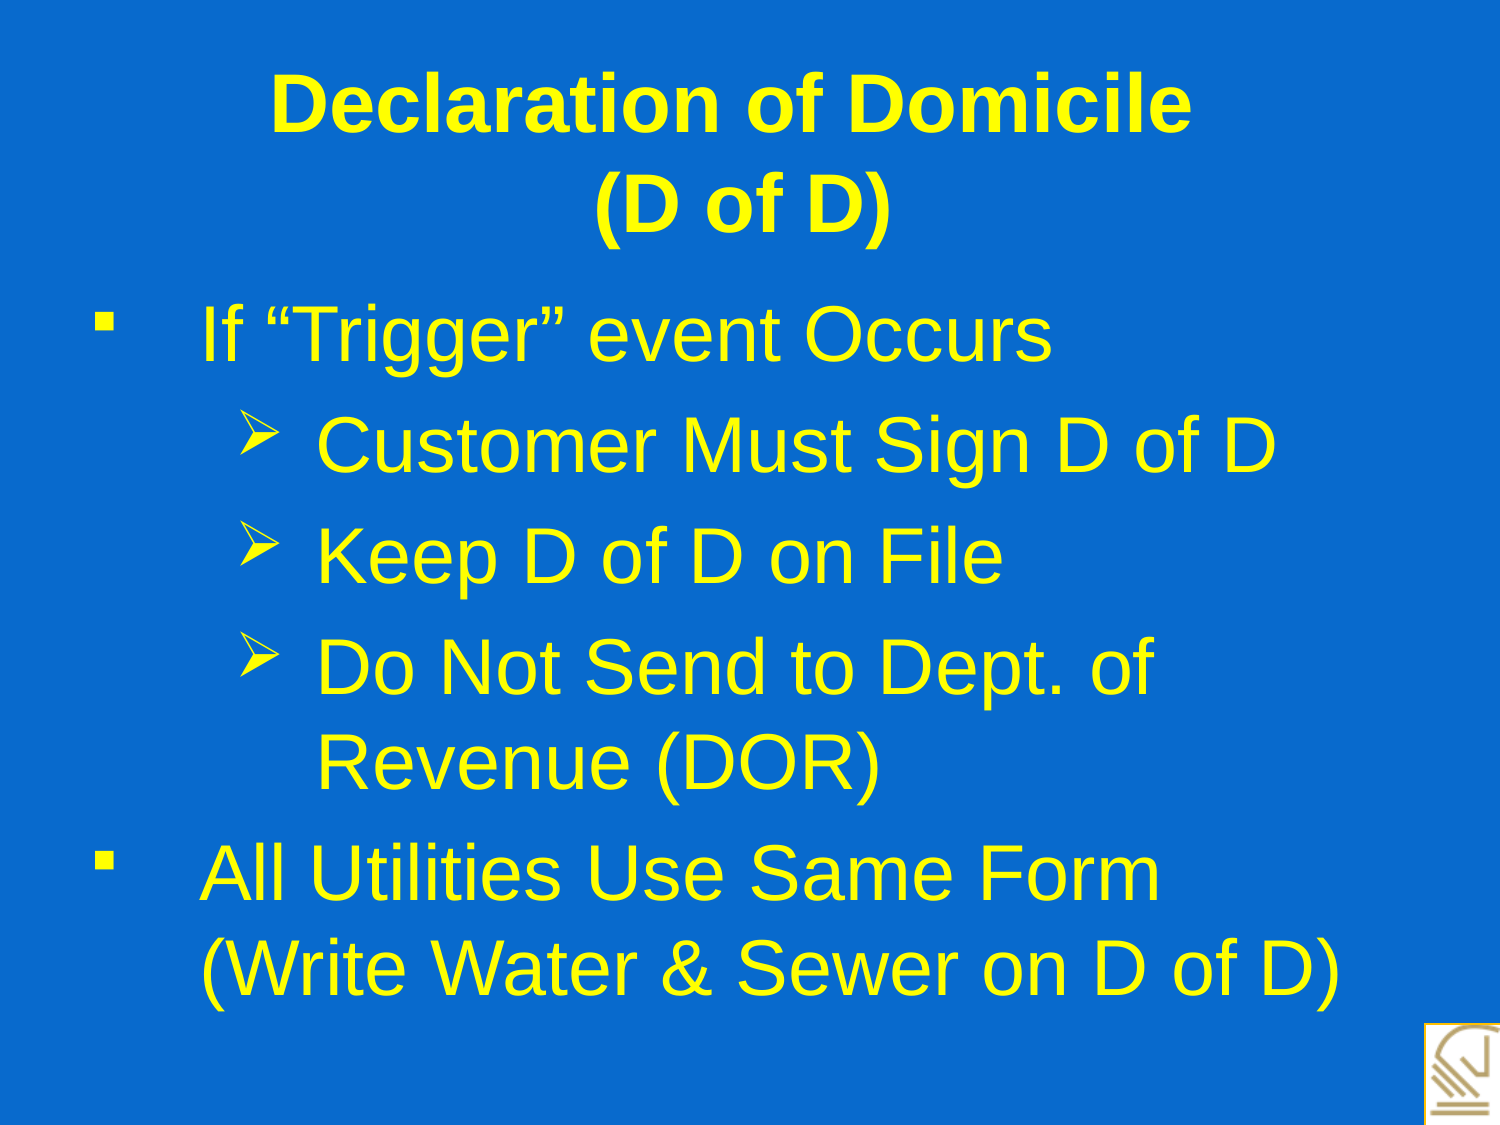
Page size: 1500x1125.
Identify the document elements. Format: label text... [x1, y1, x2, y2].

text_box Declaration of Domicile (D of D) [0, 62, 1488, 237]
text_box If “Trigger” event Occurs Customer Must Sign D of D Keep D of D on File Do Not Send to Dept. of Revenue (DOR) All Utilities Use Same Form (Write Water & Sewer on D of D) [75, 274, 1500, 1125]
picture [1425, 1024, 1500, 1125]
